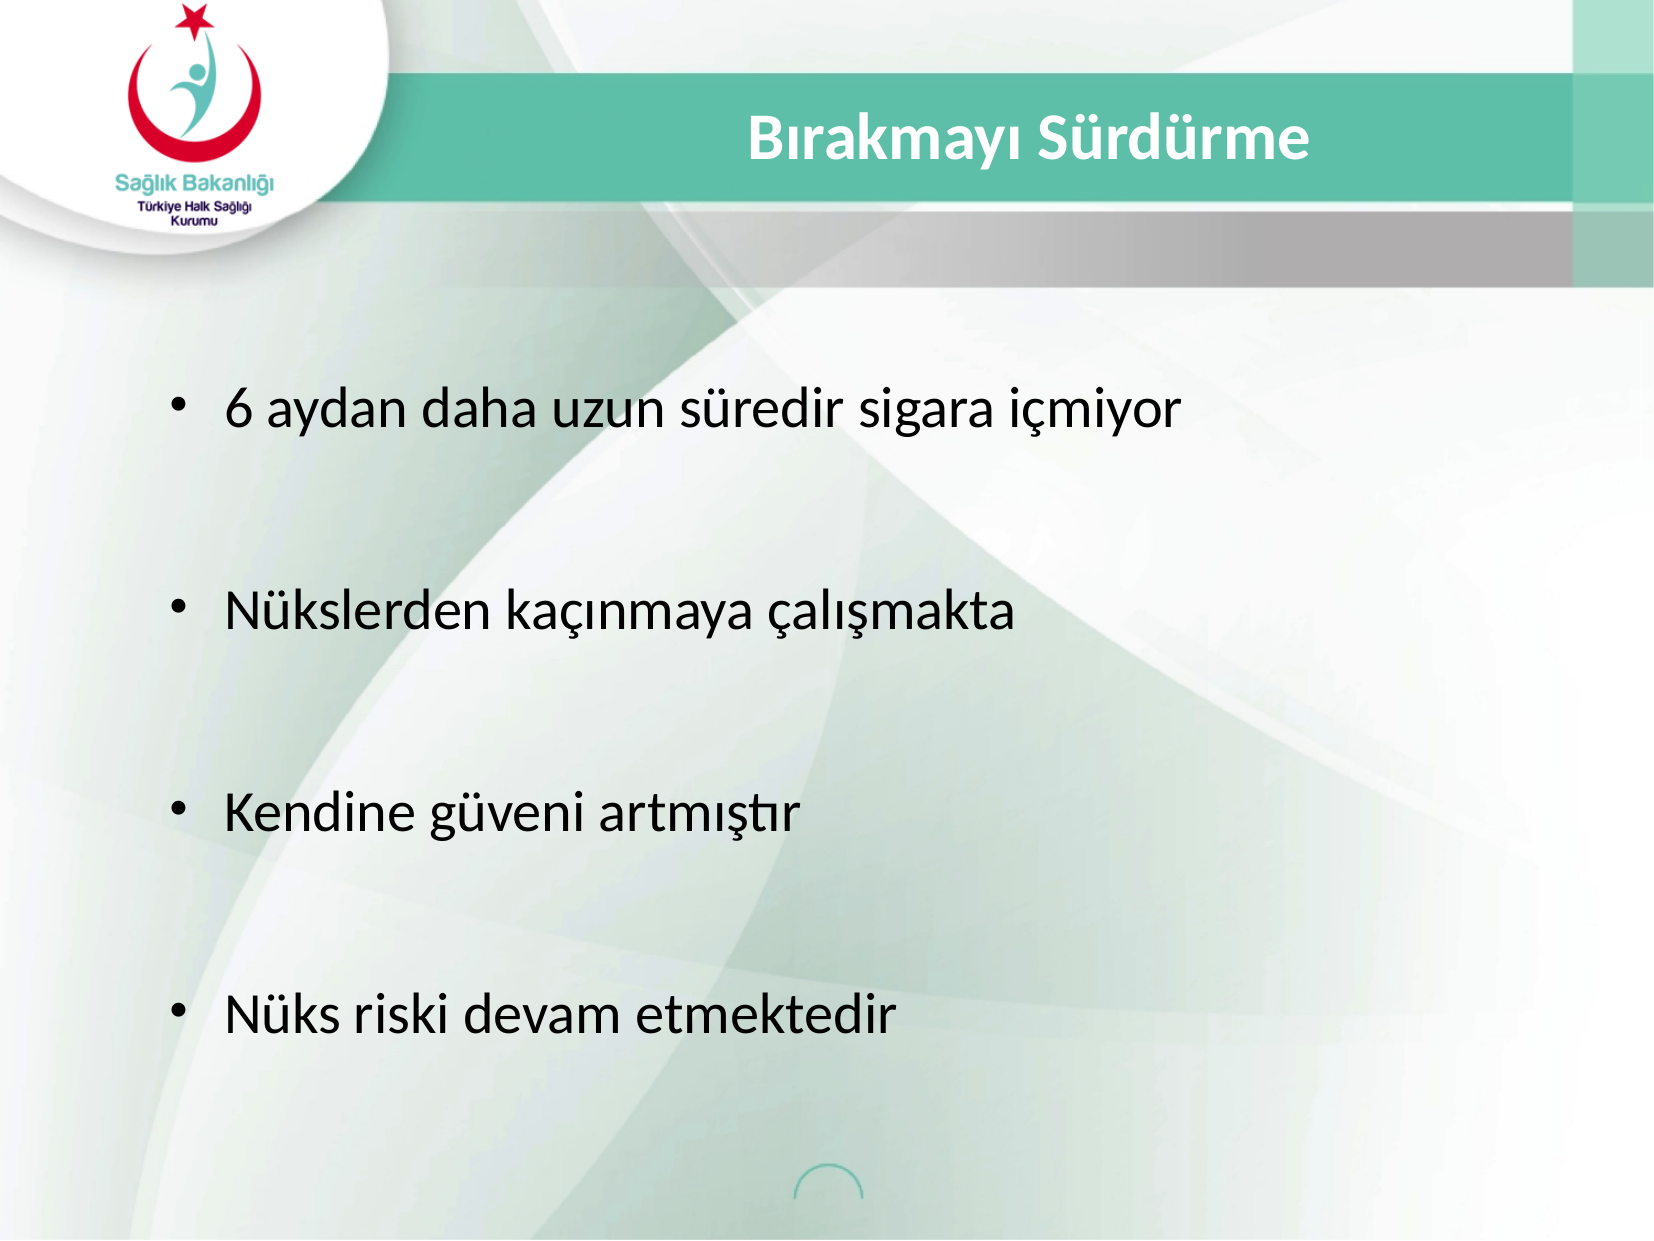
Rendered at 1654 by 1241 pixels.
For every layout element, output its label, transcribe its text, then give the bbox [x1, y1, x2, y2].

picture [0, 0, 1654, 1241]
text_box 6 aydan daha uzun süredir sigara içmiyor Nükslerden kaçınmaya çalışmakta Kendine güveni artmıştır Nüks riski devam etmektedir [153, 360, 1468, 1129]
text_box Bırakmayı Sürdürme [578, 92, 1481, 182]
